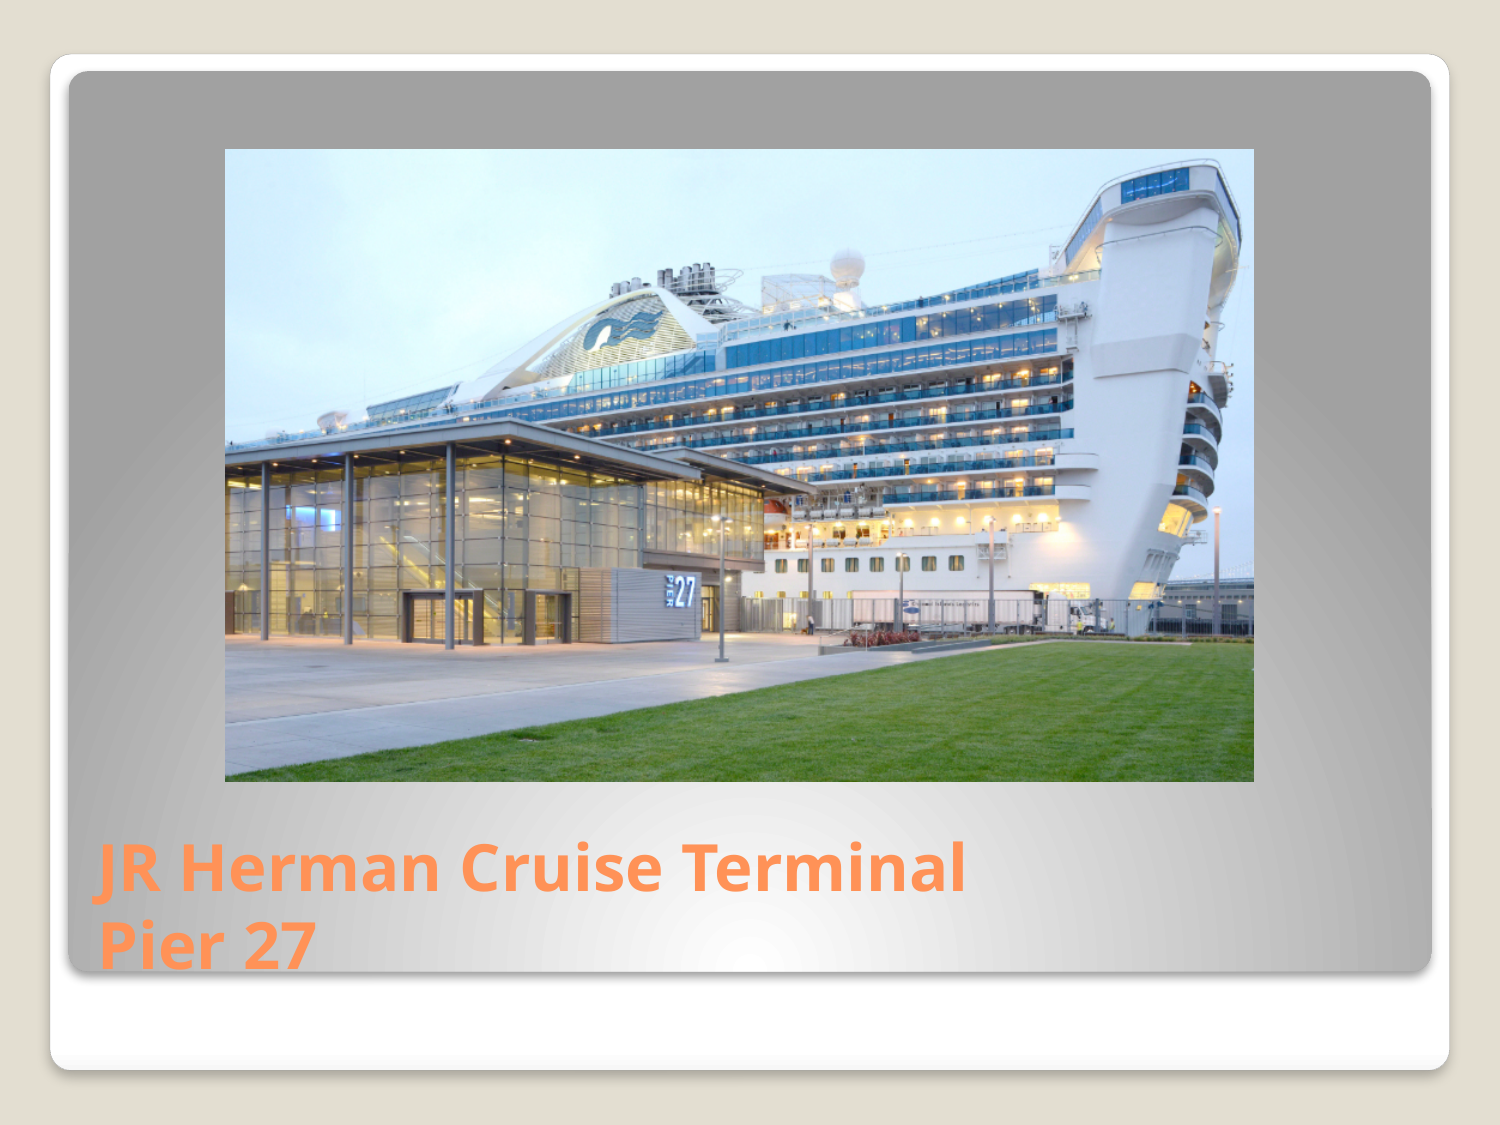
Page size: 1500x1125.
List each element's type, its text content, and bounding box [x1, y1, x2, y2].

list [224, 149, 1254, 783]
title JR Herman Cruise Terminal Pier 27 [82, 817, 1425, 990]
